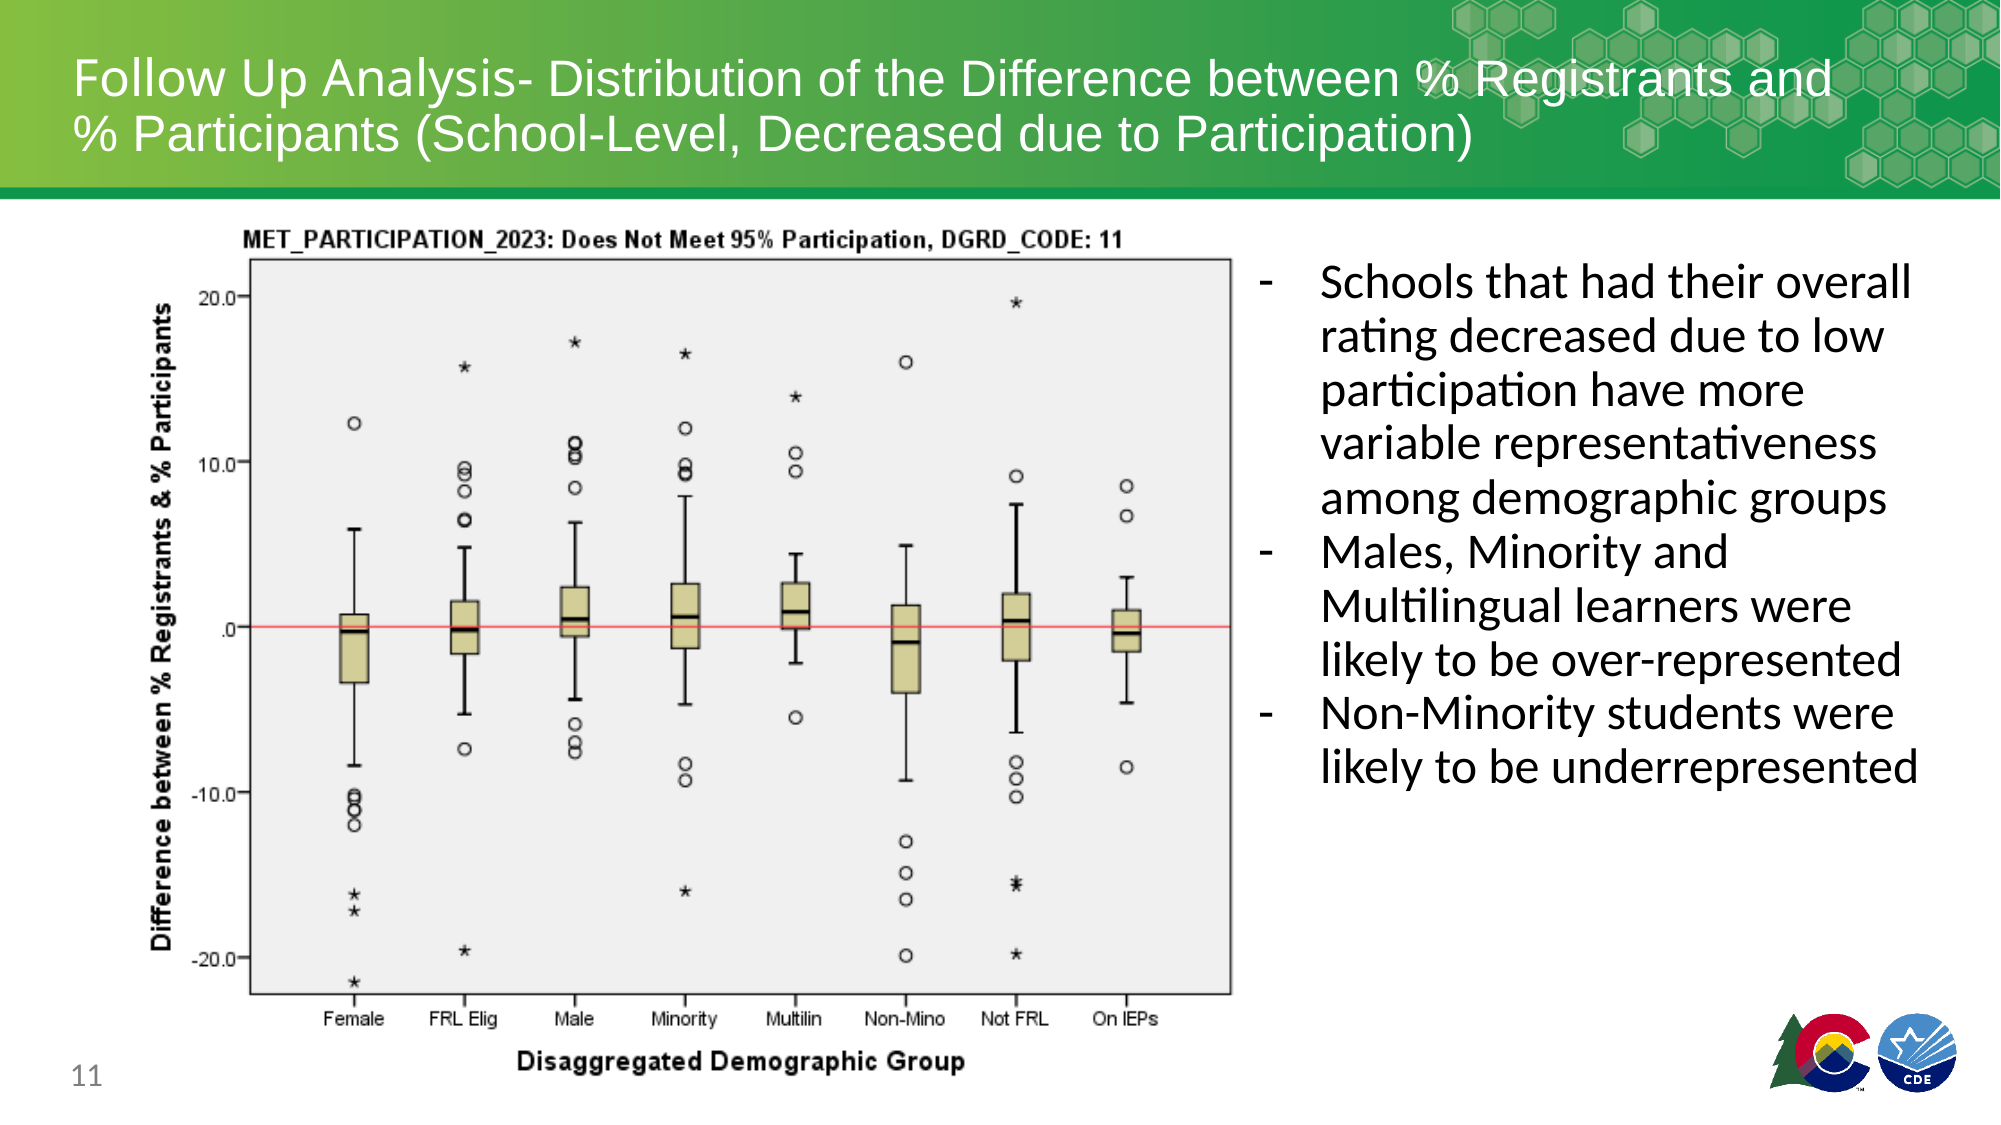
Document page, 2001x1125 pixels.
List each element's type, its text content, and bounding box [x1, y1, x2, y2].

slide_number 11 [54, 1042, 113, 1103]
title Follow Up Analysis- Distribution of the Difference between % Registrants and % Participants (School-Level, Decreased due to Participation) [72, 33, 1836, 182]
list Schools that had their overall rating decreased due to low participation have more variable representativeness among demographic groups Males, Minority and Multilingual learners were likely to be over-represented Non-Minority students were likely to be underrepresented [1250, 254, 1921, 969]
picture [1768, 1012, 1957, 1093]
picture [0, 0, 2000, 1103]
